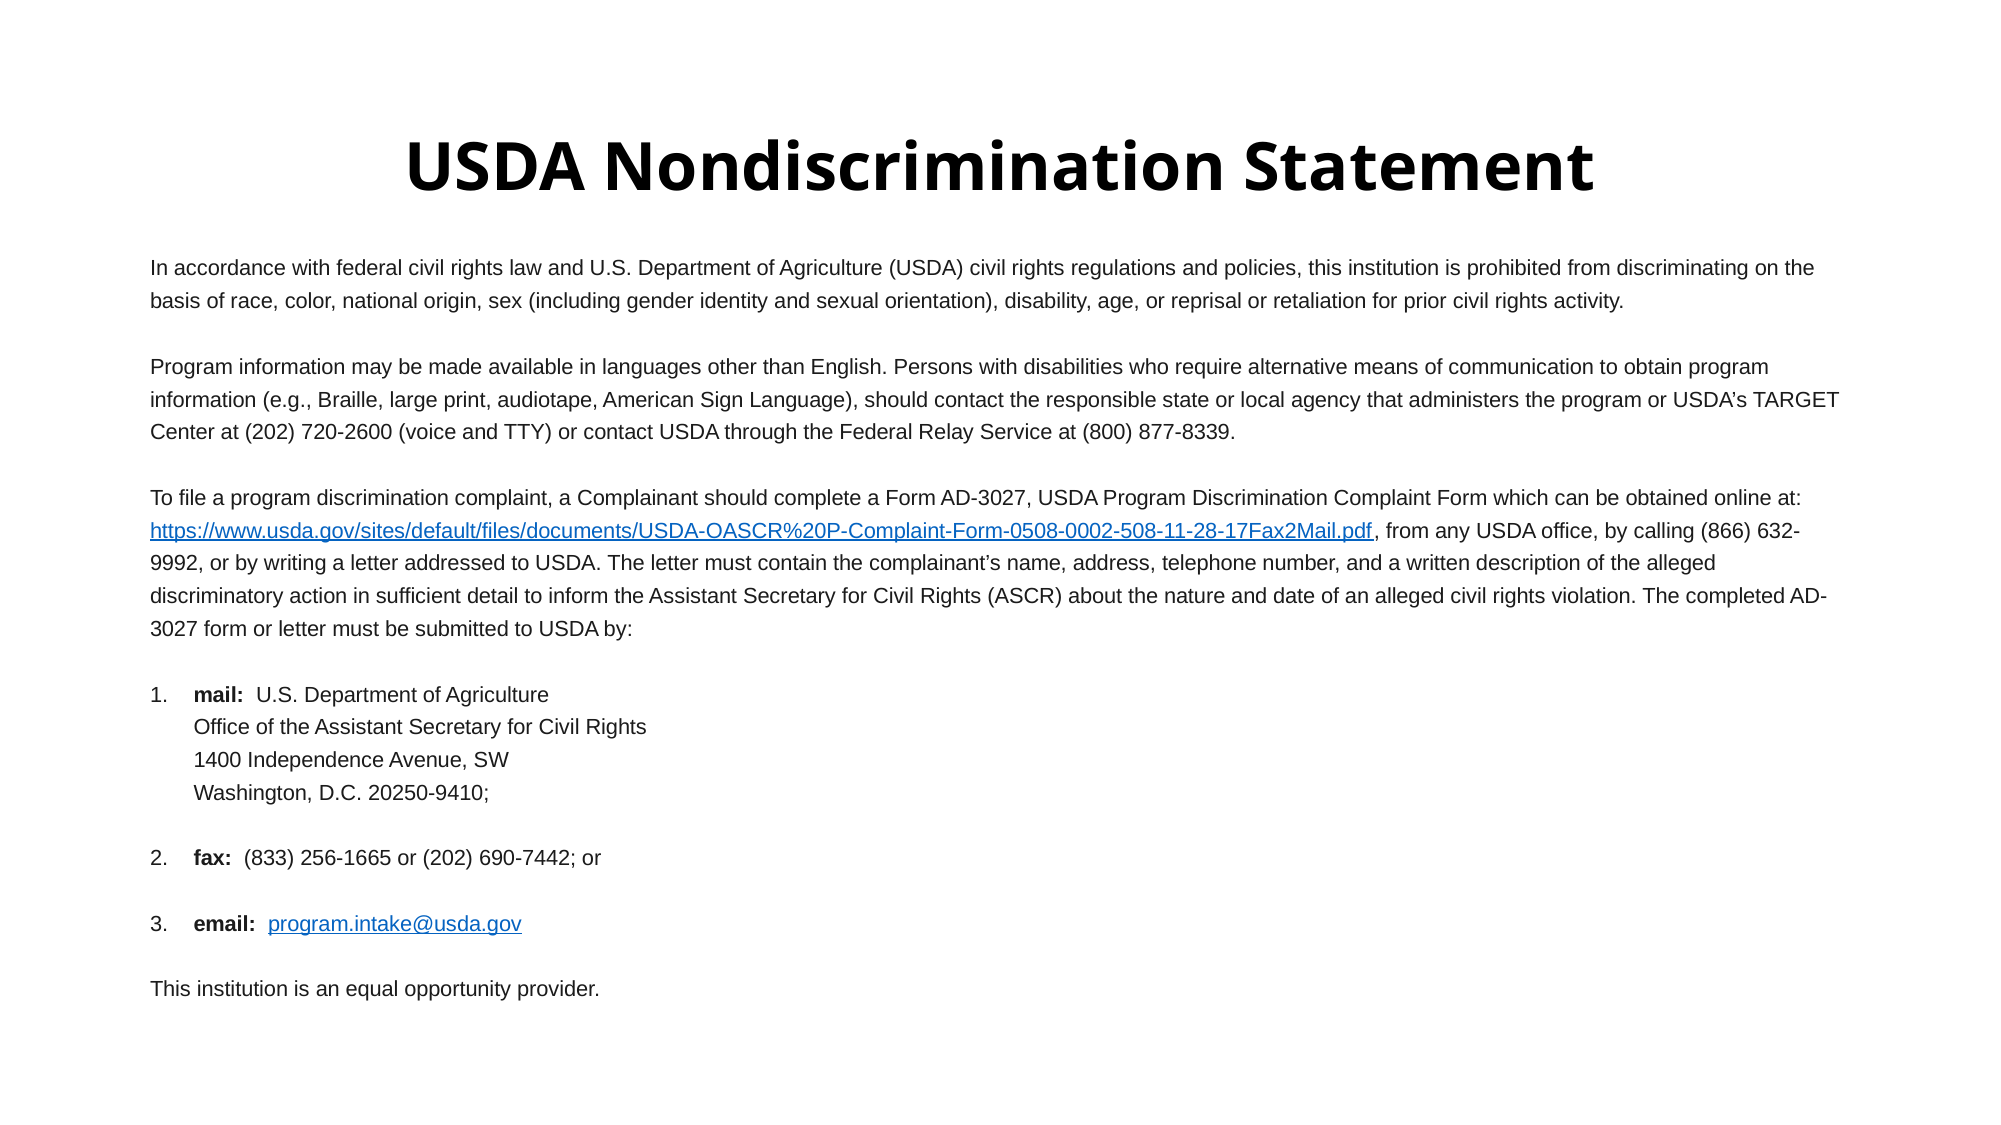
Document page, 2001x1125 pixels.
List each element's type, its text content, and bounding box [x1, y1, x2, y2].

list In accordance with federal civil rights law and U.S. Department of Agriculture (USDA) civil rights regulations and policies, this institution is prohibited from discriminating on the basis of race, color, national origin, sex (including gender identity and sexual orientation), disability, age, or reprisal or retaliation for prior civil rights activity. Program information may be made available in languages other than English. Persons with disabilities who require alternative means of communication to obtain program information (e.g., Braille, large print, audiotape, American Sign Language), should contact the responsible state or local agency that administers the program or USDA’s TARGET Center at (202) 720-2600 (voice and TTY) or contact USDA through the Federal Relay Service at (800) 877-8339. To file a program discrimination complaint, a Complainant should complete a Form AD-3027, USDA Program Discrimination Complaint Form which can be obtained online at: https://www.usda.gov/sites/default/files/documents/USDA-OASCR%20P-Complaint-Form-0508-0002-508-11-28-17Fax2Mail.pdf, from any USDA office, by calling (866) 632-9992, or by writing a letter addressed to USDA. The letter must contain the complainant’s name, address, telephone number, and a written description of the alleged discriminatory action in sufficient detail to inform the Assistant Secretary for Civil Rights (ASCR) about the nature and date of an alleged civil rights violation. The completed AD-3027 form or letter must be submitted to USDA by: mail: U.S. Department of Agriculture Office of the Assistant Secretary for Civil Rights 1400 Independence Avenue, SW Washington, D.C. 20250-9410; fax: (833) 256-1665 or (202) 690-7442; or email: program.intake@usda.gov This institution is an equal opportunity provider. [135, 239, 1860, 1066]
title USDA Nondiscrimination Statement [137, 59, 1863, 278]
